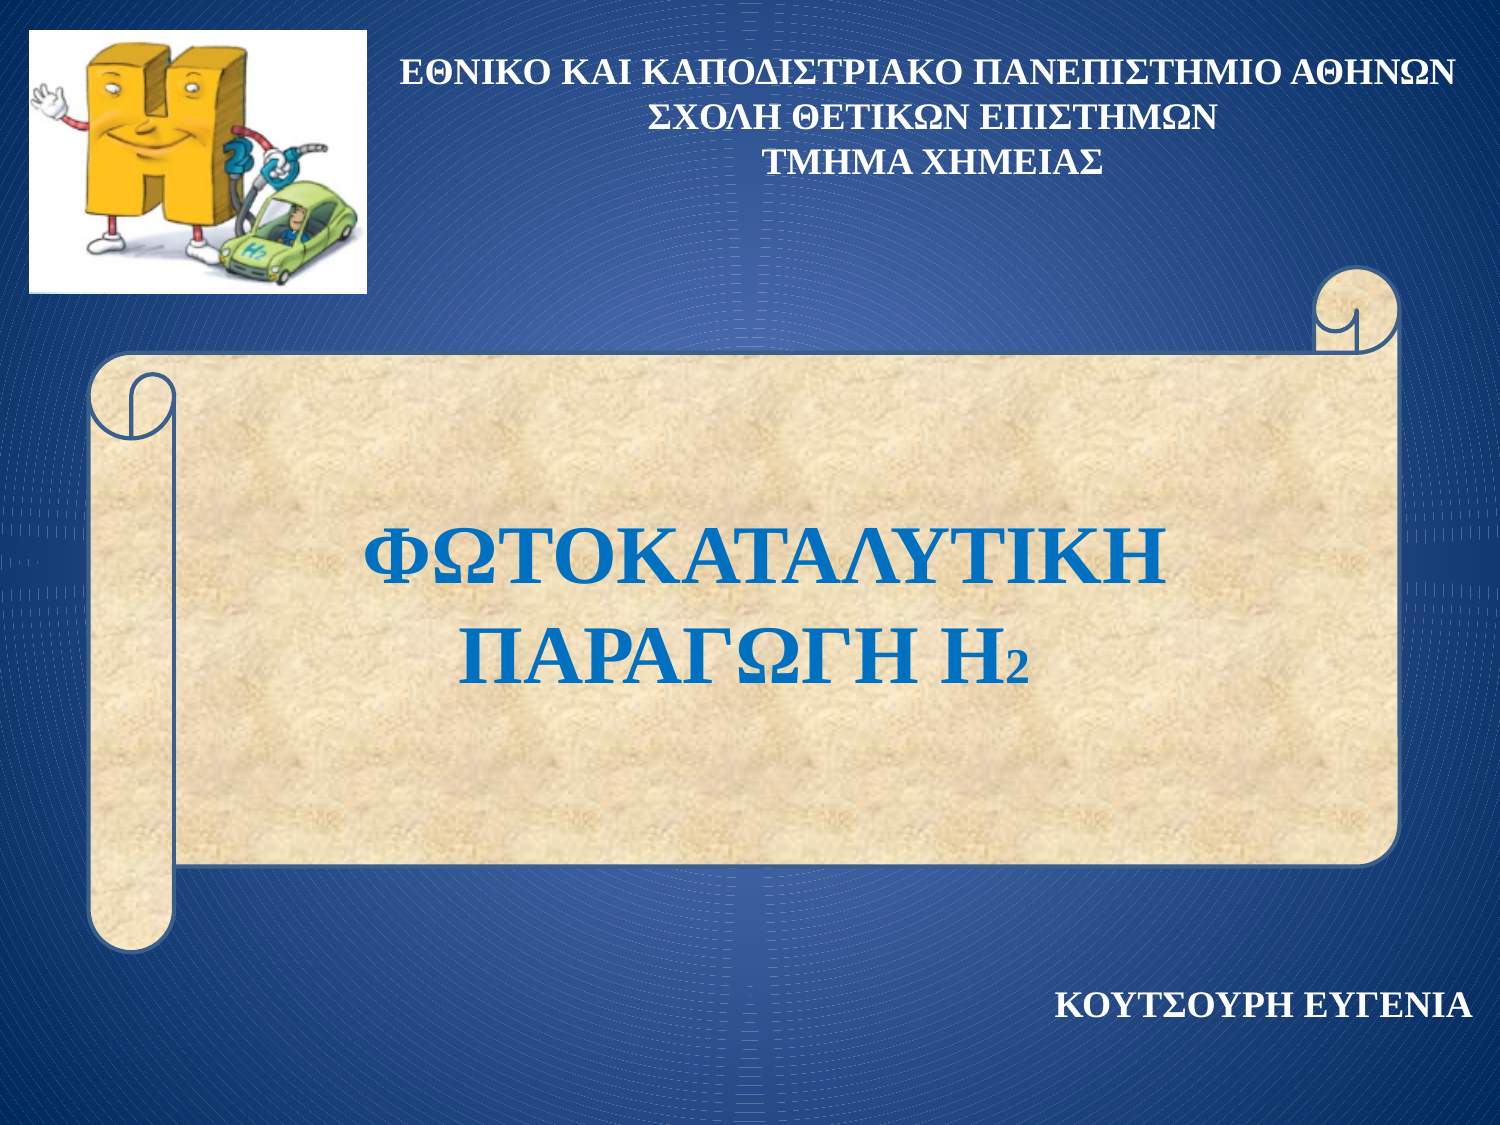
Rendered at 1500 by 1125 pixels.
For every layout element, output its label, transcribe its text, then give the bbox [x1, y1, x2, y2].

text_box [53, 255, 1459, 431]
text_box ΦΩΤΟΚΑΤΑΛΥΤΙΚΗ ΠΑΡΑΓΩΓΗ Η2 [86, 265, 1402, 955]
text_box ΚΟΥΤΣΟΥΡΗ ΕΥΓΕΝΙΑ [1027, 928, 1500, 1078]
text_box [371, 172, 1294, 233]
text_box ΕΘΝΙΚΟ ΚΑΙ ΚΑΠΟΔΙΣΤΡΙΑΚΟ ΠΑΝΕΠΙΣΤΗΜΙΟ ΑΘΗΝΩΝ ΣΧΟΛΗ ΘΕΤΙΚΩΝ ΕΠΙΣΤΗΜΩΝ ΤΜΗΜΑ ΧΗΜΕΙΑΣ [383, 39, 1483, 190]
picture [29, 30, 368, 294]
